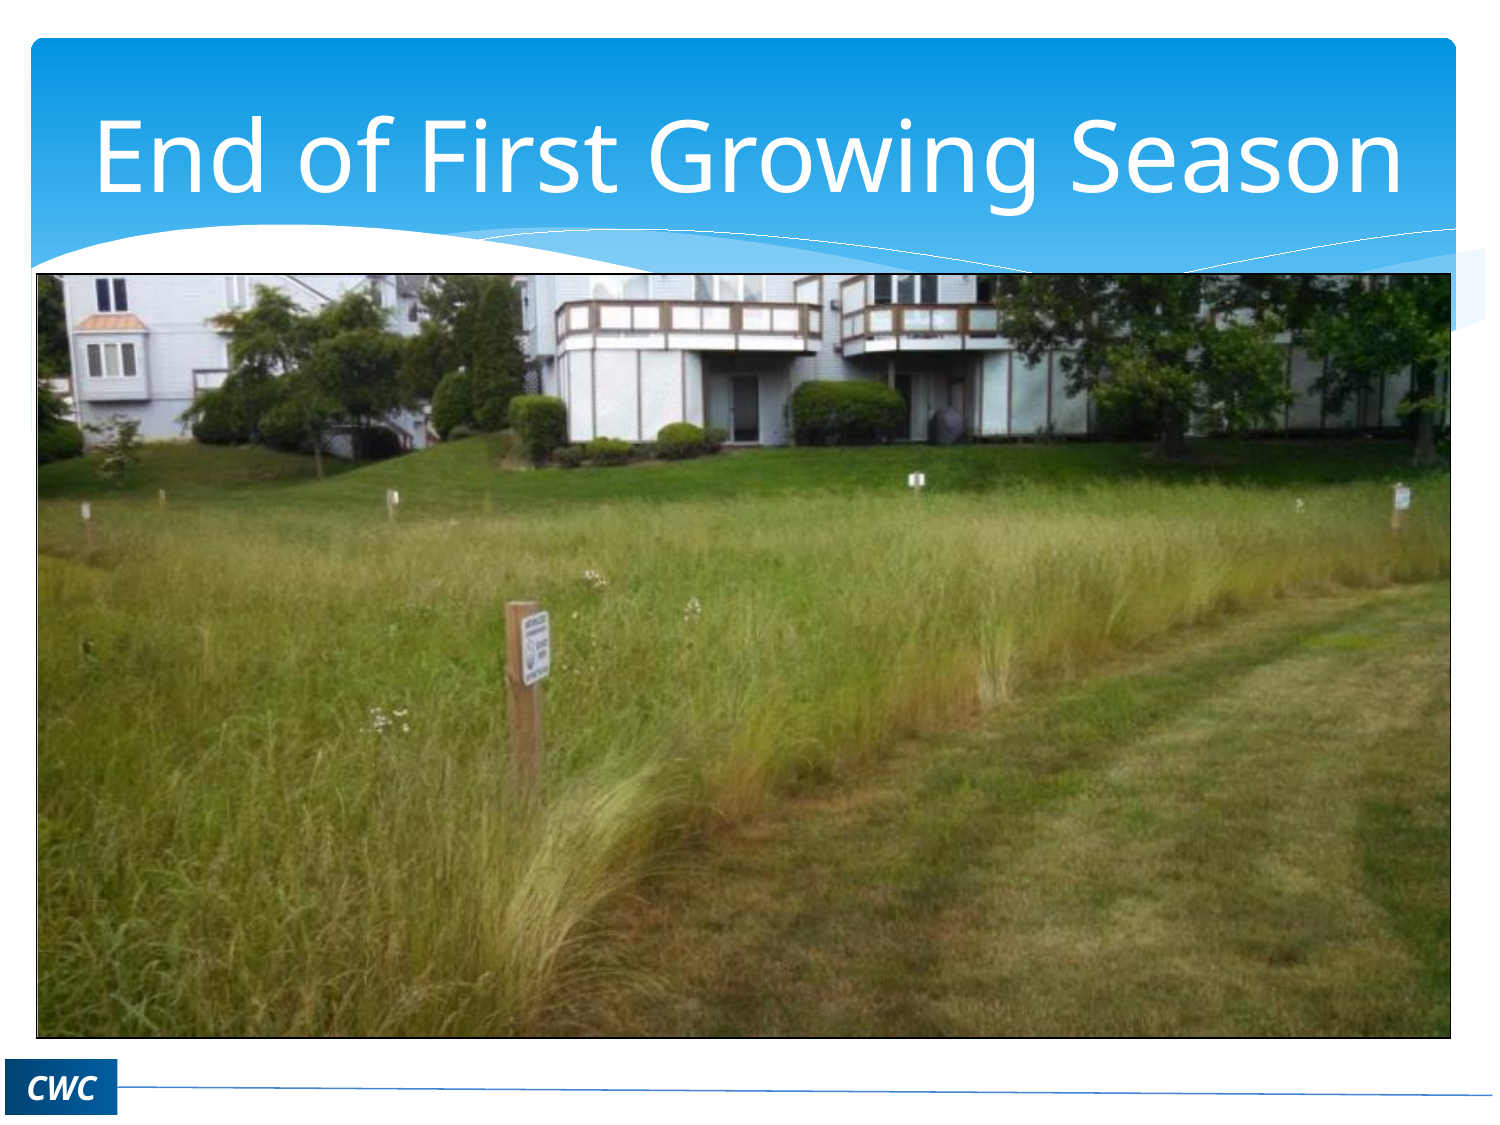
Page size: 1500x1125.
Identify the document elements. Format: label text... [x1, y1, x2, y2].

title End of First Growing Season [48, 50, 1450, 256]
picture [37, 274, 1451, 1038]
